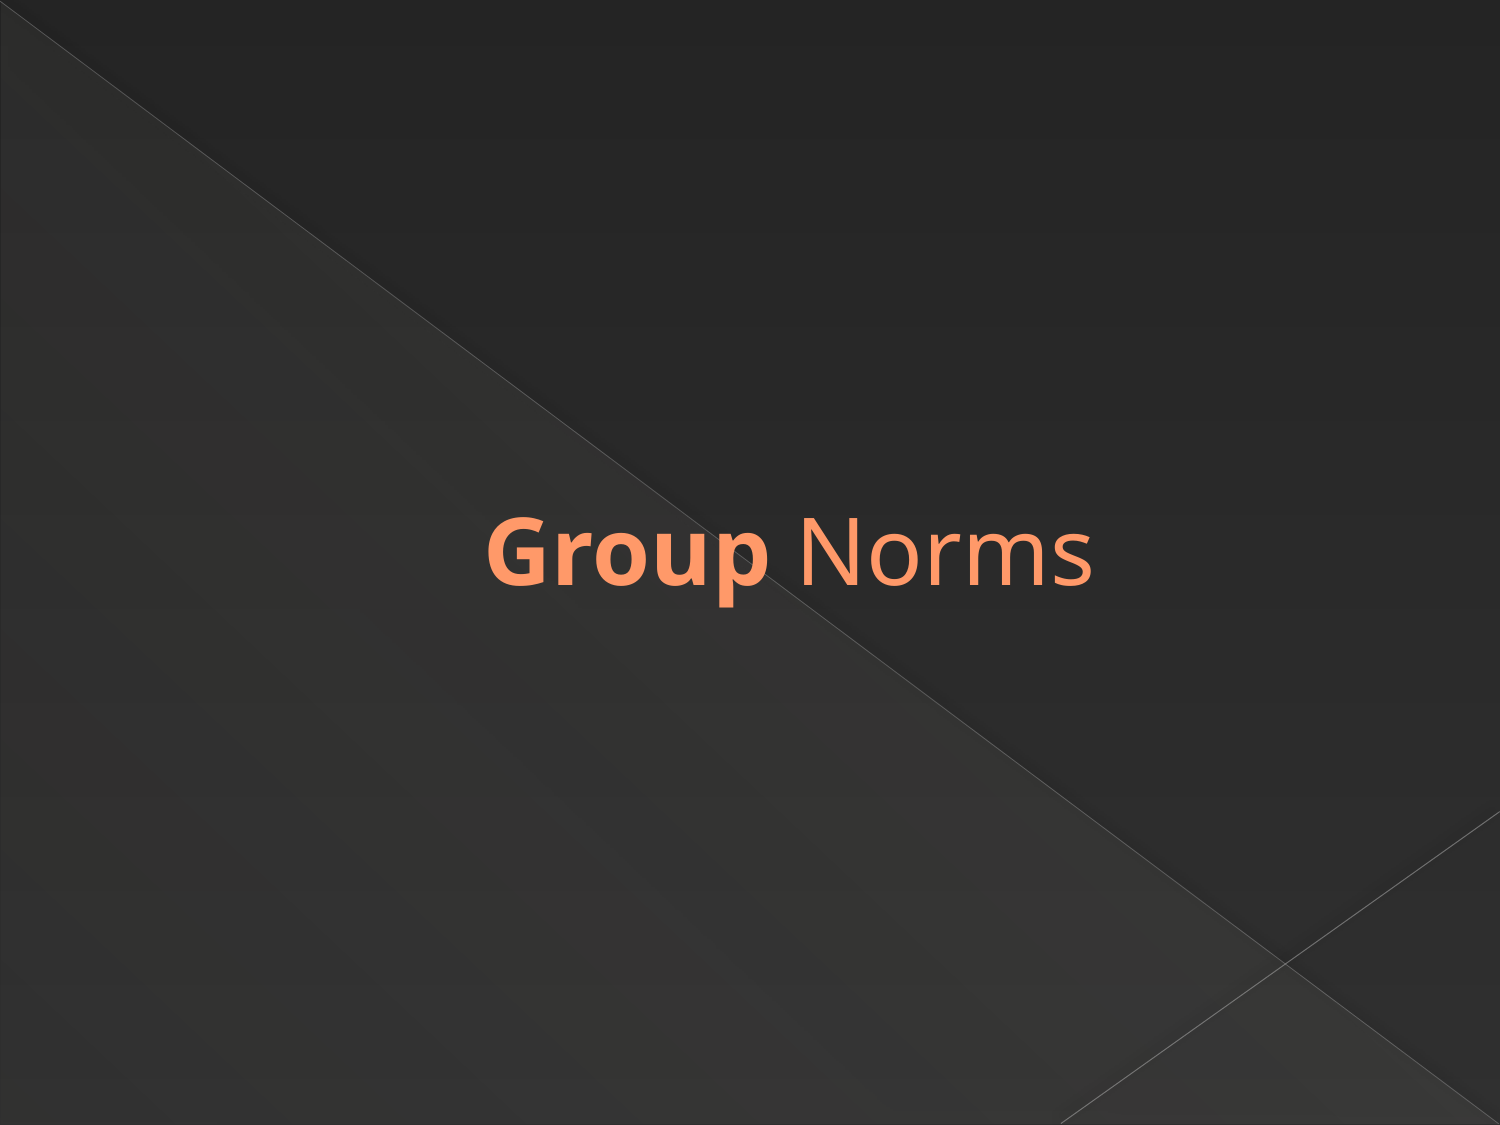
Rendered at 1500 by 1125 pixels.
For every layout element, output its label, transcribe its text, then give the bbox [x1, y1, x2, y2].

title Group Norms [0, 432, 1500, 663]
